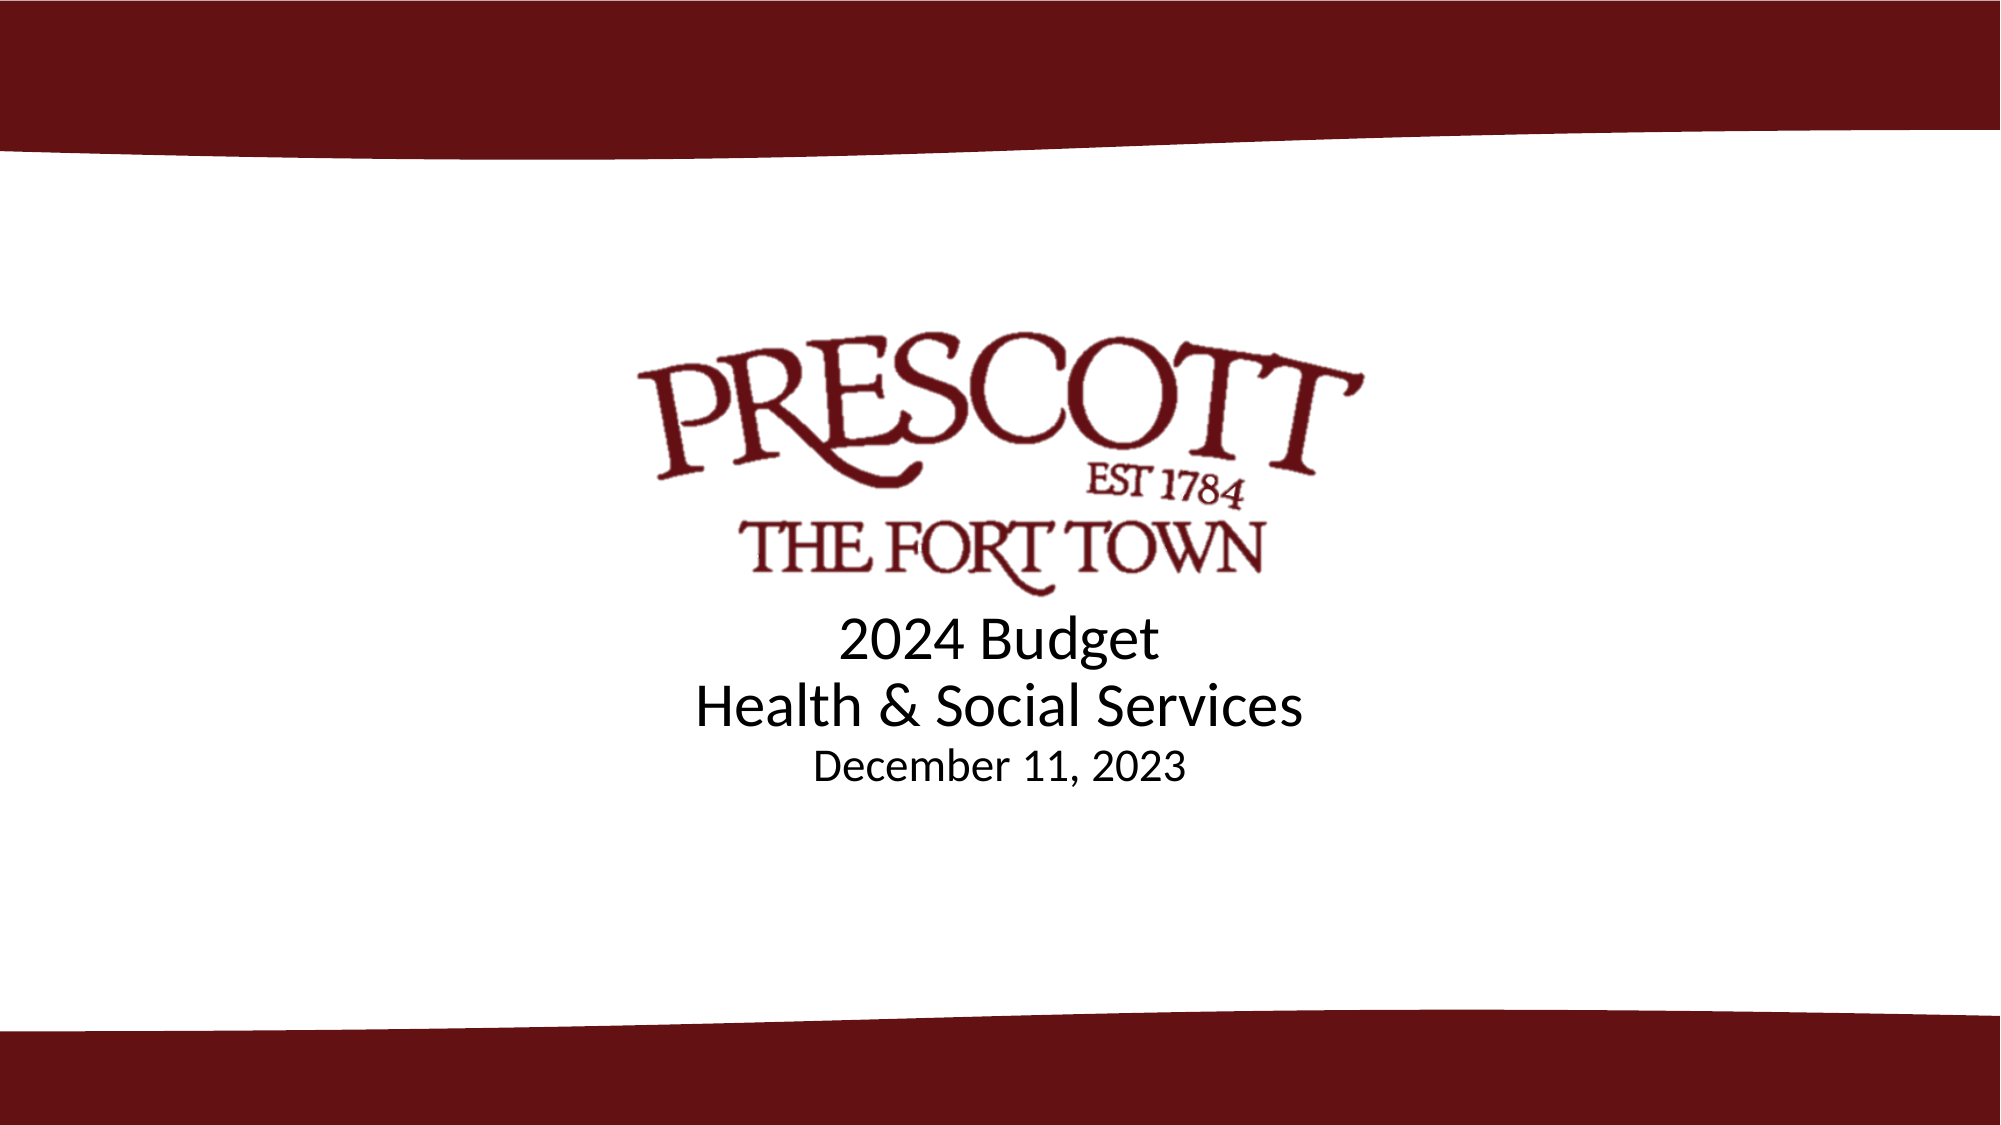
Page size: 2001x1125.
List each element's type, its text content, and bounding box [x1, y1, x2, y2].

title 2024 Budget Health & Social Services December 11, 2023 [476, 596, 1524, 874]
text_box [0, 1008, 2000, 1125]
text_box [0, 0, 2000, 160]
picture [632, 217, 1368, 650]
